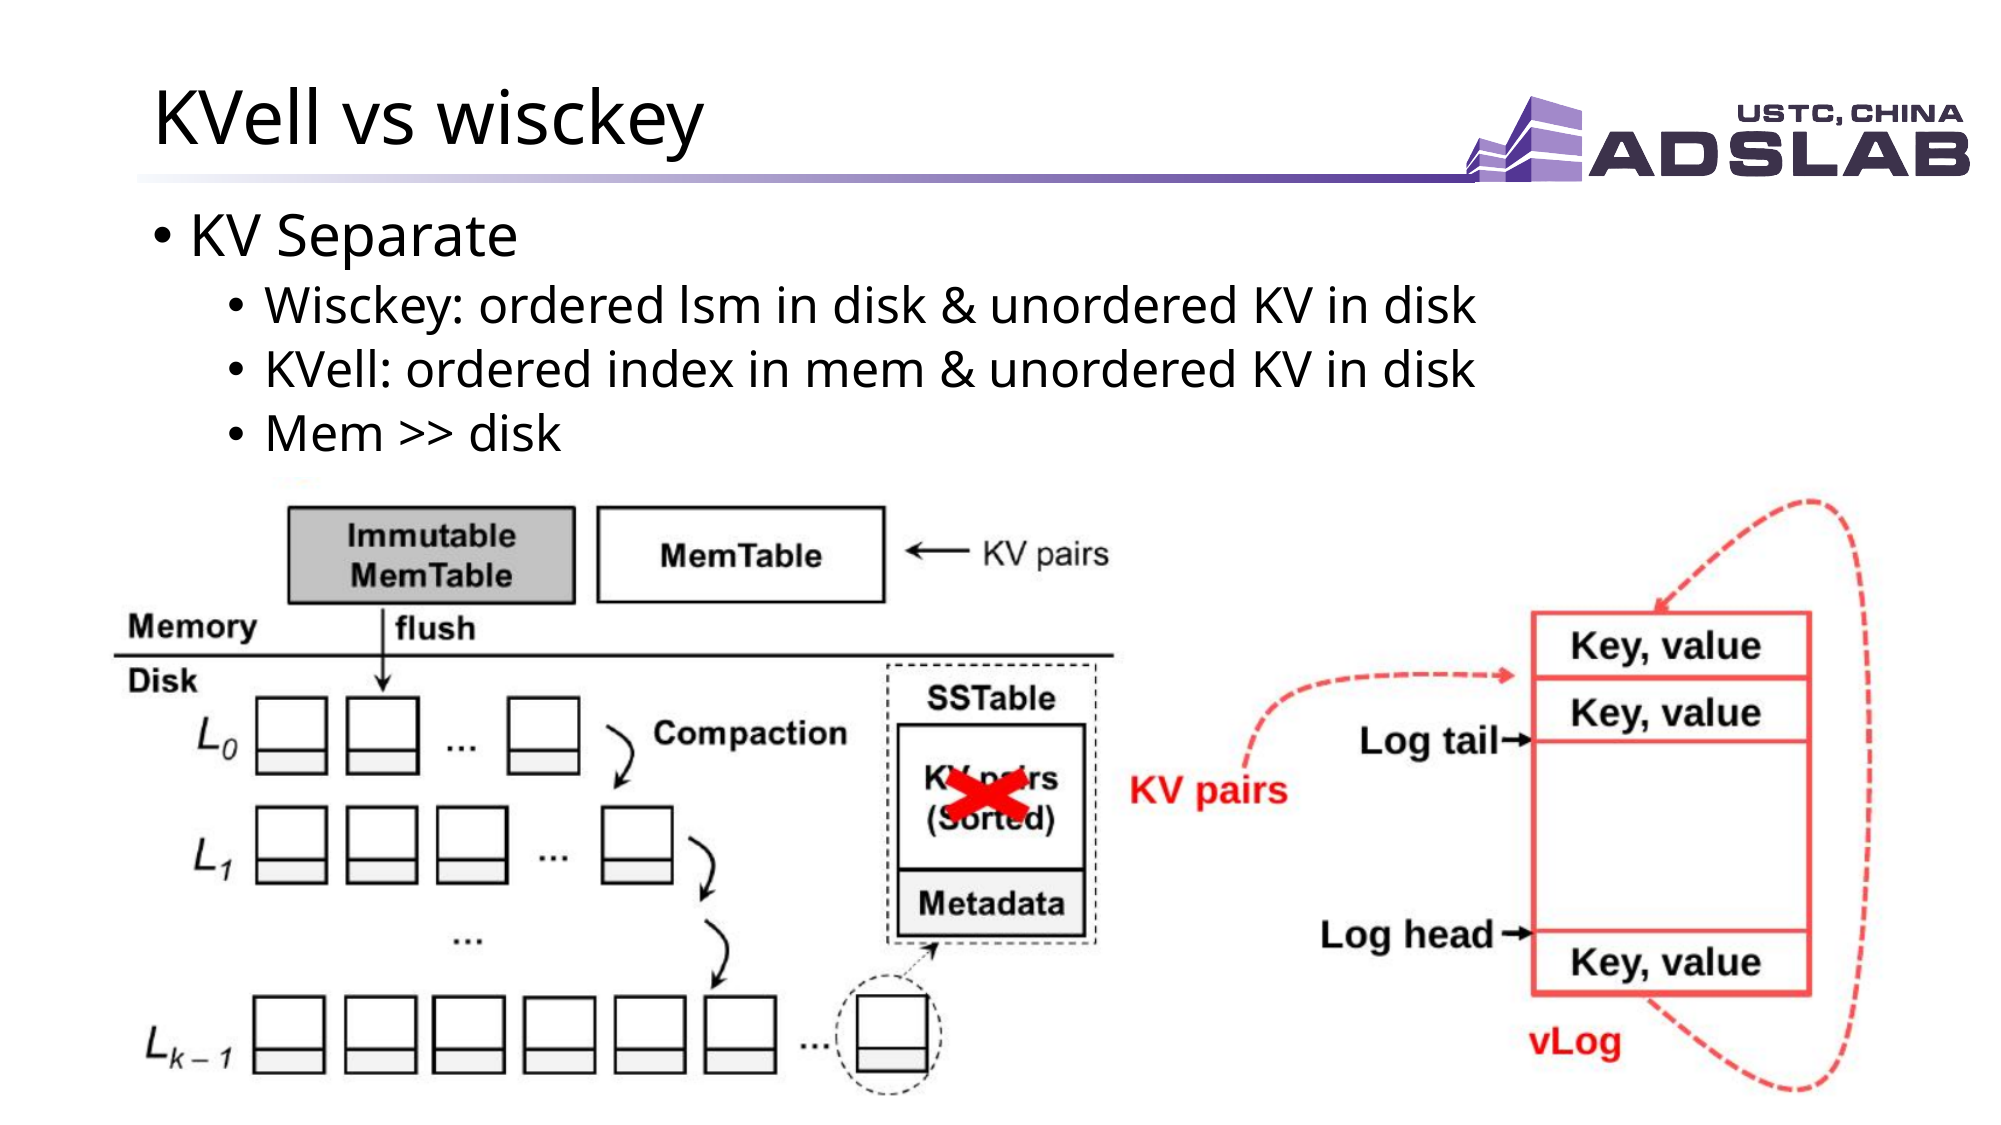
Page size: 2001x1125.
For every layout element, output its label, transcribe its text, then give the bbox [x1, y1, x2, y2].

picture [1470, 93, 1976, 183]
list KV Separate Wisckey: ordered lsm in disk & unordered KV in disk KVell: ordered index in mem & unordered KV in disk Mem >> disk [137, 199, 1863, 477]
picture [0, 477, 2000, 1125]
title KVell vs wisckey [137, 63, 1863, 177]
